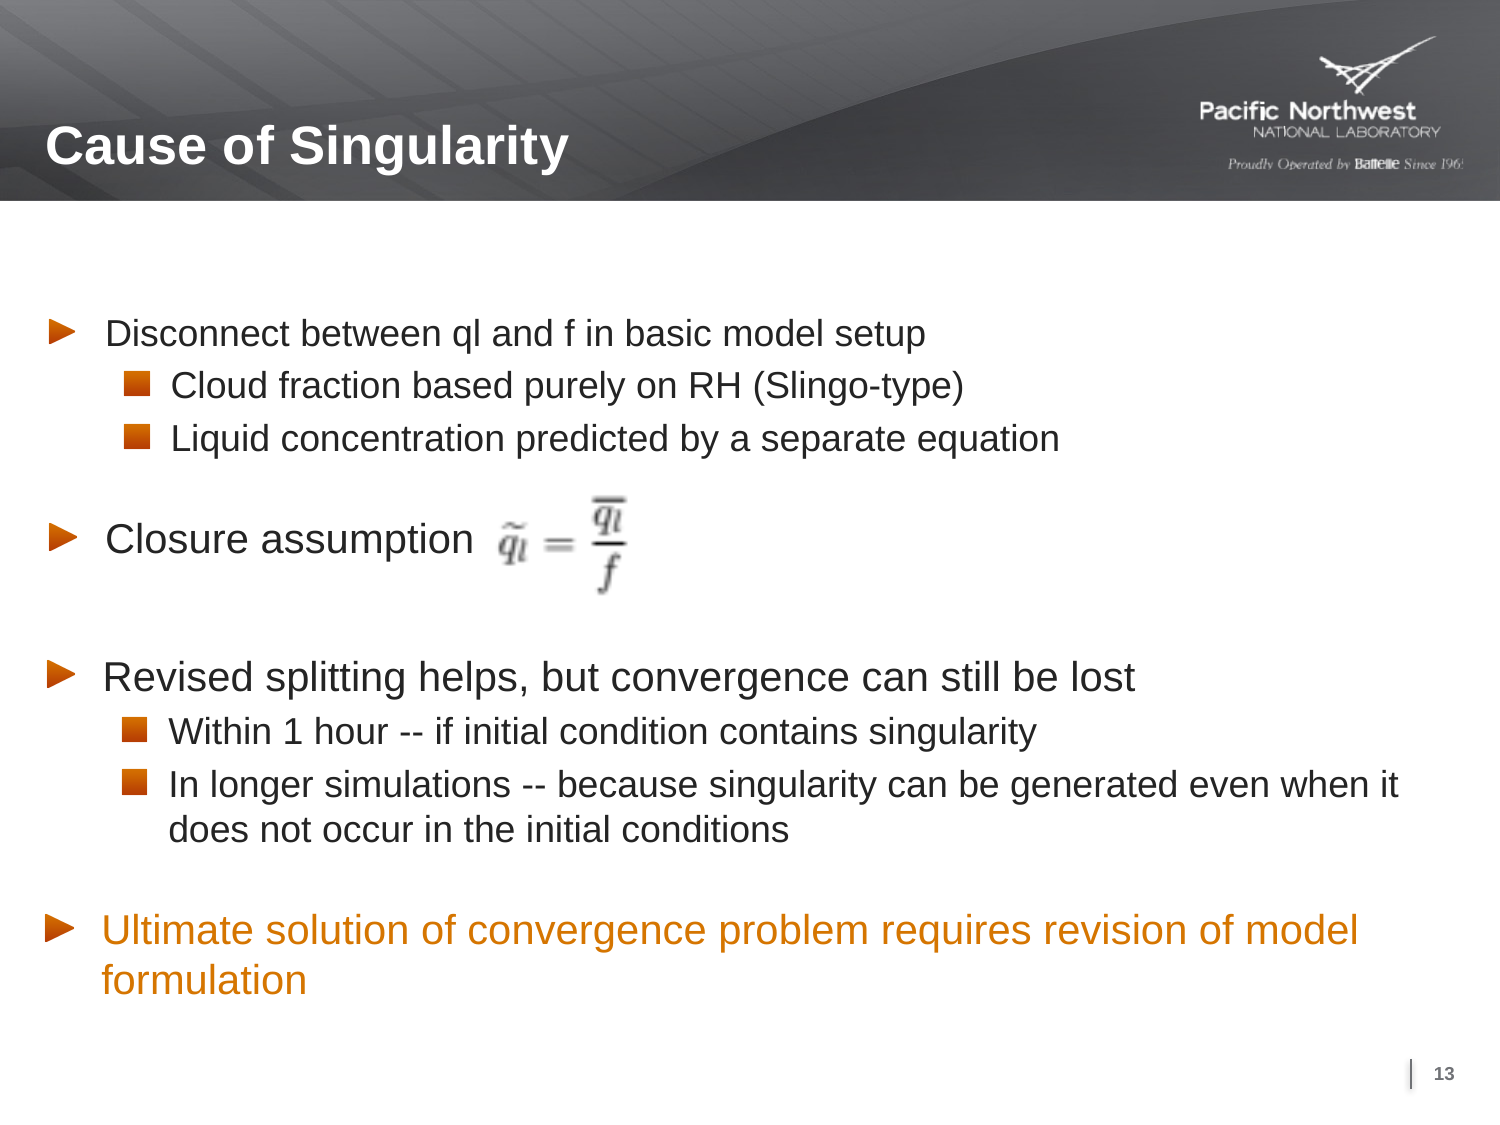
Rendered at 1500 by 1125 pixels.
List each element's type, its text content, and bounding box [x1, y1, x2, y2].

picture [44, 913, 75, 943]
picture [46, 659, 76, 689]
picture [121, 768, 148, 796]
text_box Revised splitting helps, but convergence can still be lost Within 1 hour -- if initial condition contains singularity In longer simulations -- because singularity can be generated even when it does not occur in the initial conditions [46, 649, 1457, 850]
text_box Disconnect between ql and f in basic model setup Cloud fraction based purely on RH (Slingo-type) Liquid concentration predicted by a separate equation Closure assumption [48, 256, 1459, 563]
text_box Ultimate solution of convergence problem requires revision of model formulation [44, 903, 1455, 1004]
title Cause of Singularity [45, 33, 1133, 176]
picture [123, 370, 151, 397]
picture [121, 716, 148, 743]
picture [123, 423, 151, 450]
picture [48, 522, 78, 552]
slide_number 13 [1433, 1042, 1484, 1103]
picture [0, 0, 1500, 200]
picture [481, 484, 641, 607]
picture [48, 318, 76, 345]
